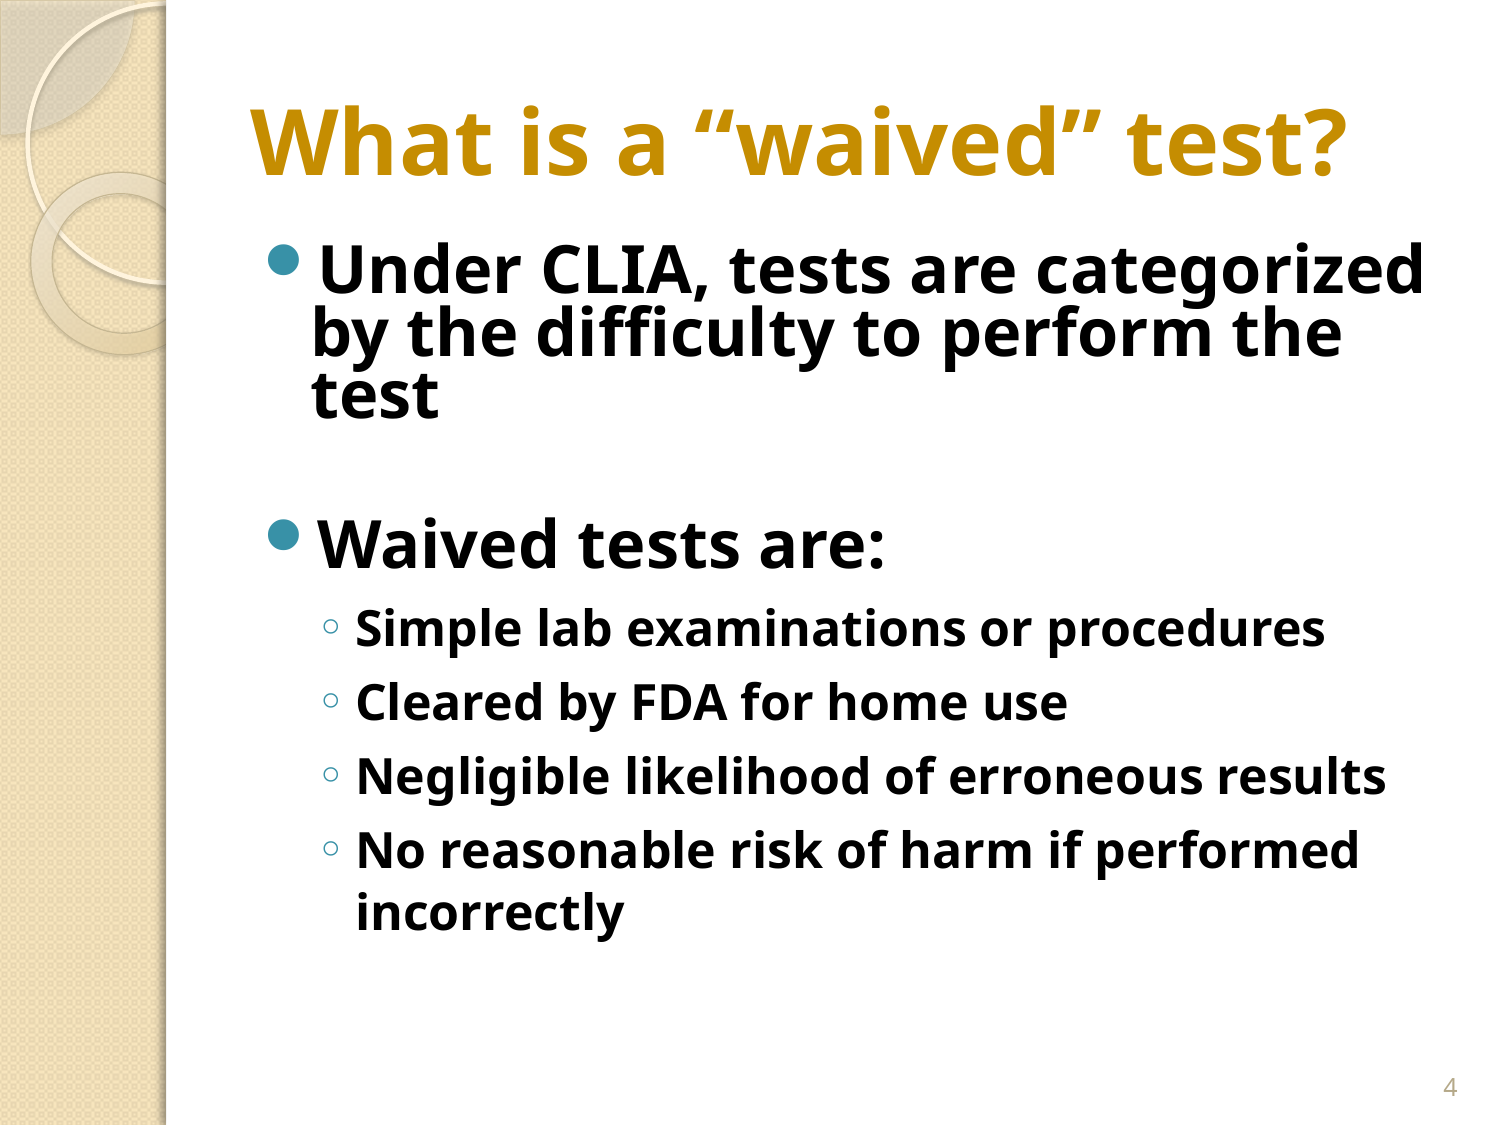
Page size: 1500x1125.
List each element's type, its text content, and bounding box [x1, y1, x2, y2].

title What is a “waived” test? [235, 45, 1466, 233]
list Under CLIA, tests are categorized by the difficulty to perform the test Waived tests are: Simple lab examinations or procedures Cleared by FDA for home use Negligible likelihood of erroneous results No reasonable risk of harm if performed incorrectly [235, 237, 1466, 1125]
slide_number 4 [1413, 1034, 1488, 1113]
